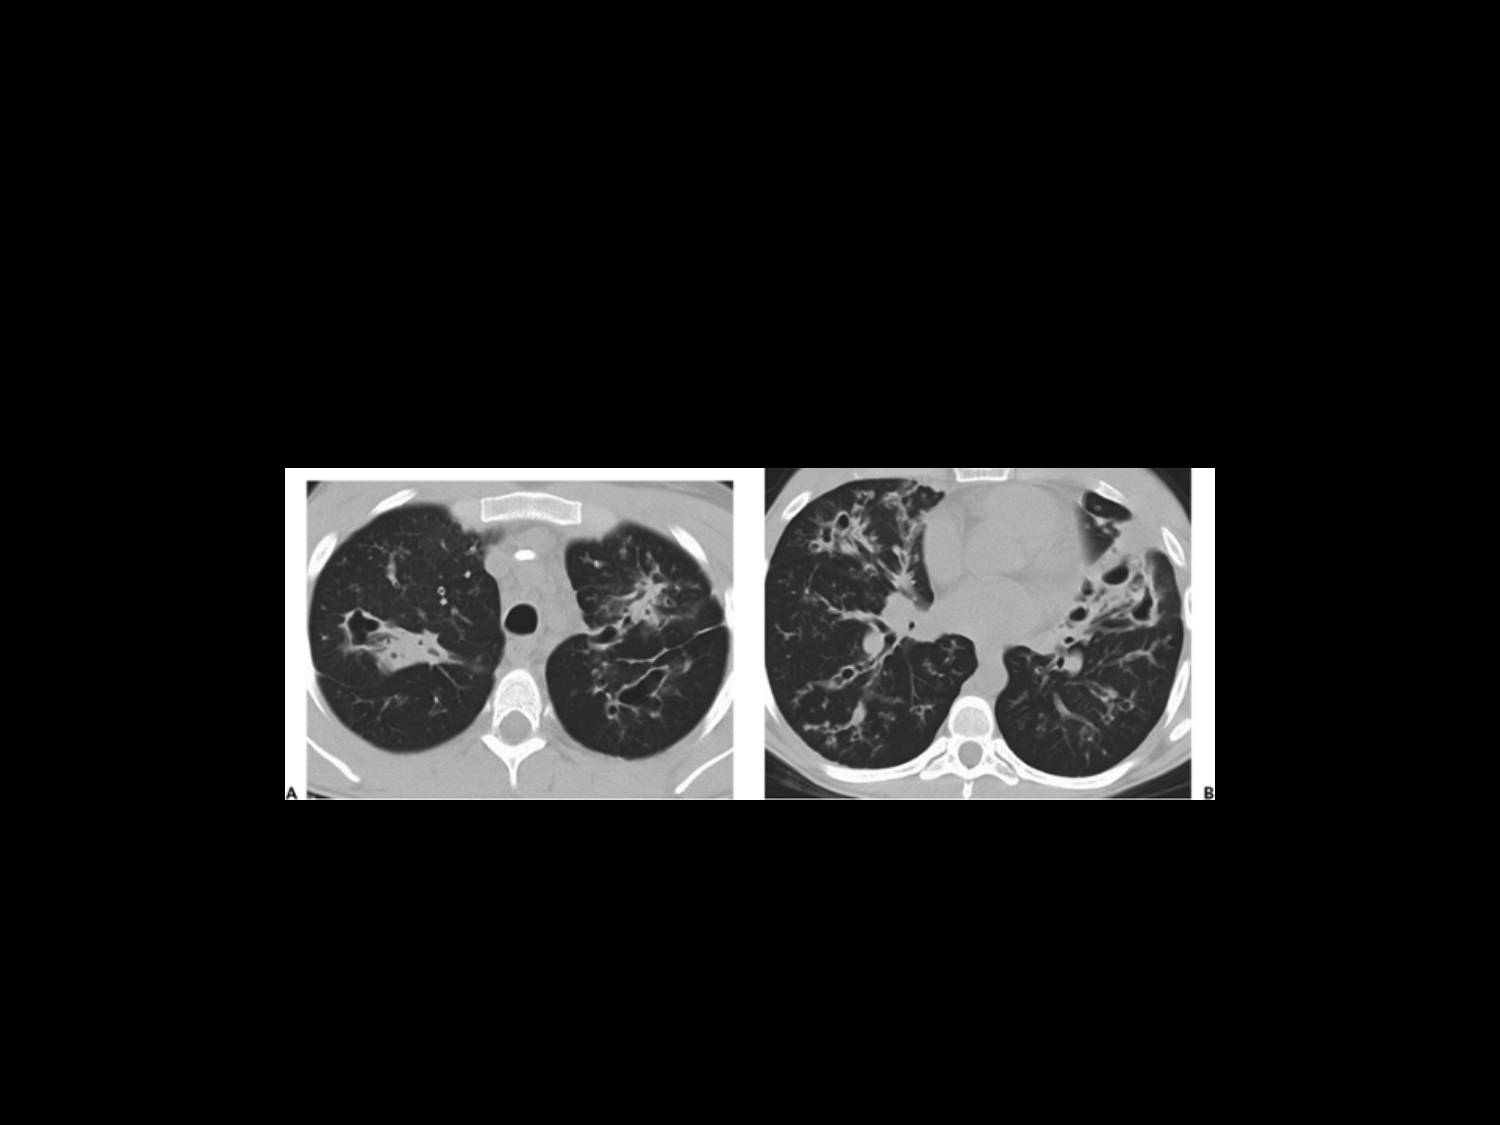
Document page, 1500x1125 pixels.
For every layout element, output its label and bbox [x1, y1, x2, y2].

list [284, 467, 1216, 800]
